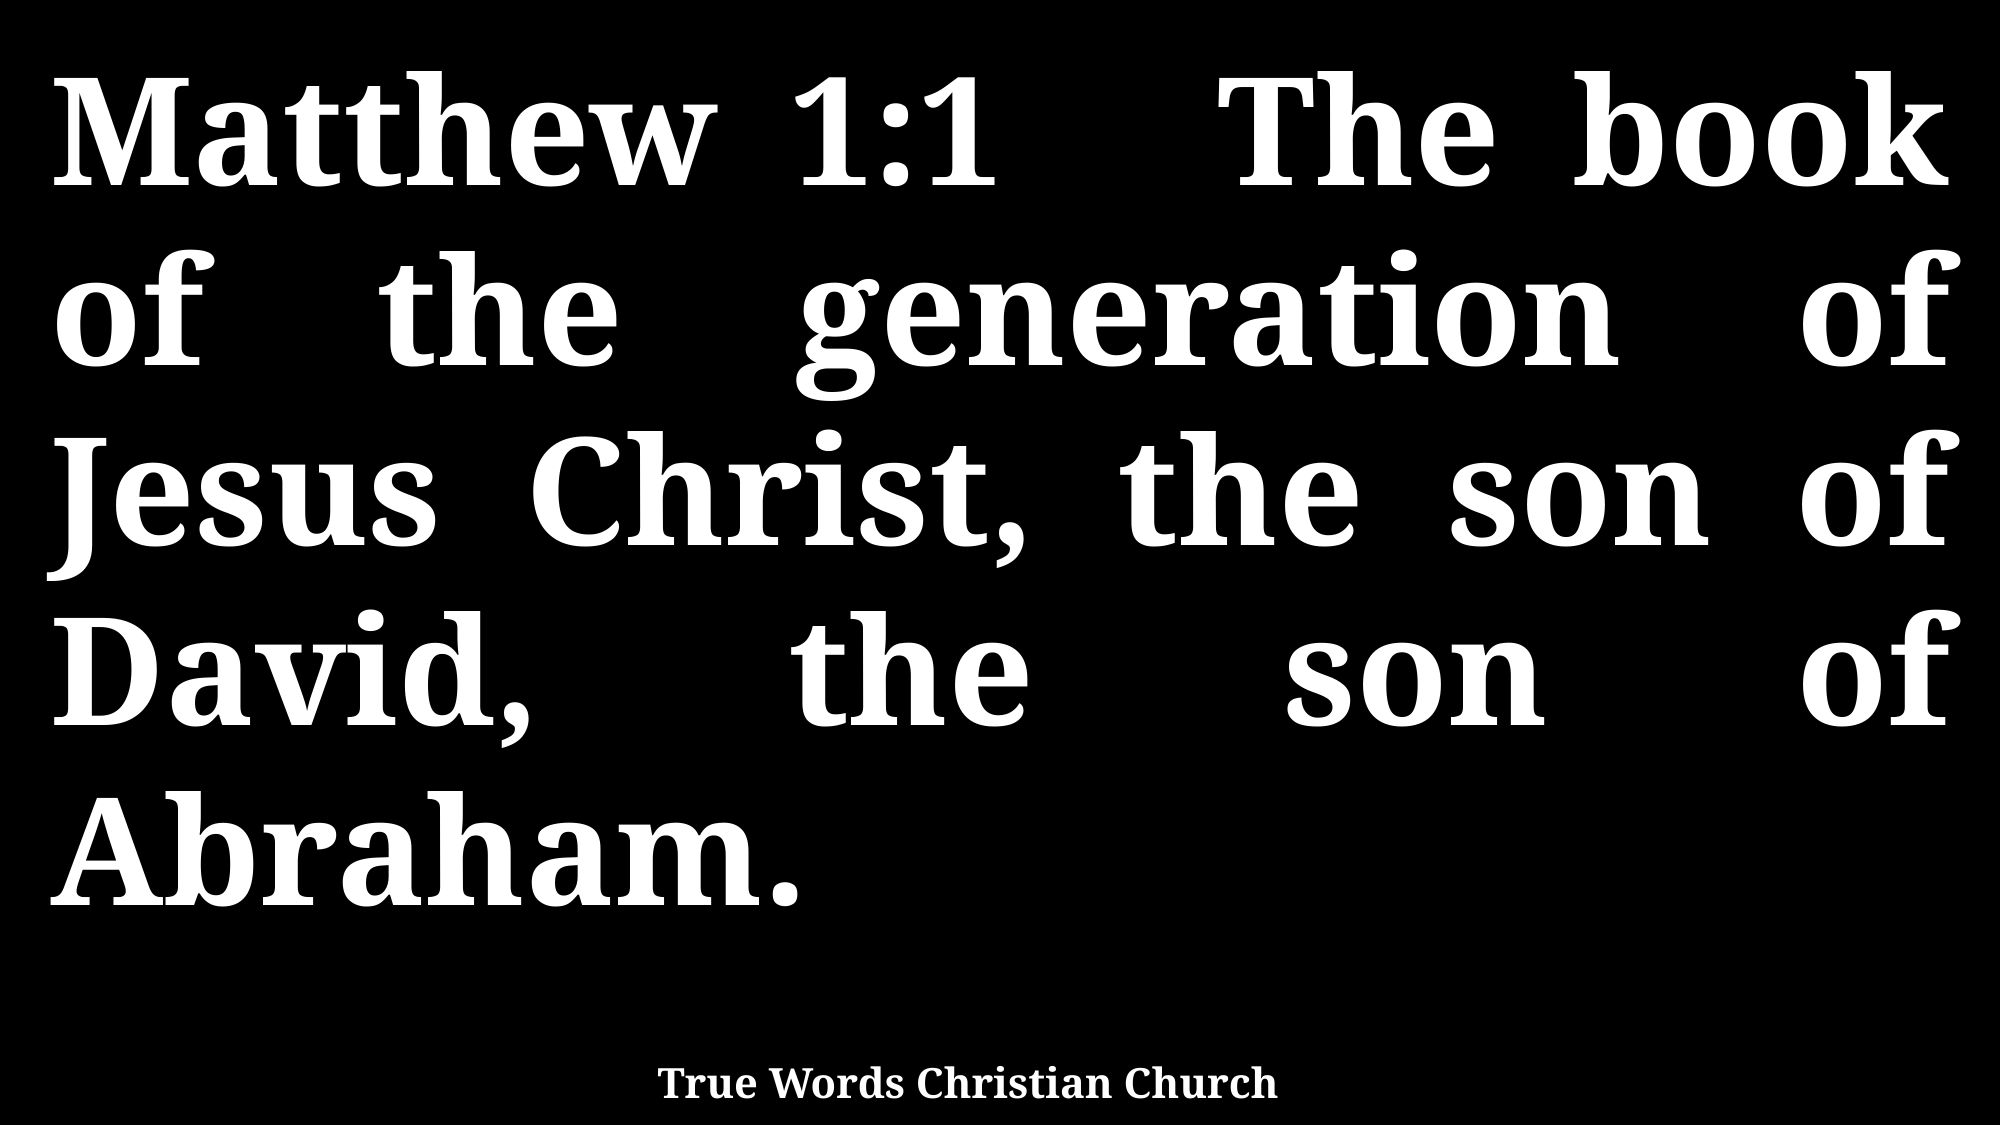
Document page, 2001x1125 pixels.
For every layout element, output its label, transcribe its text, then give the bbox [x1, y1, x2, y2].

text_box Matthew 1:1 The book of the generation of Jesus Christ, the son of David, the son of Abraham. [35, 28, 1965, 943]
text_box True Words Christian Church [642, 1049, 1294, 1114]
